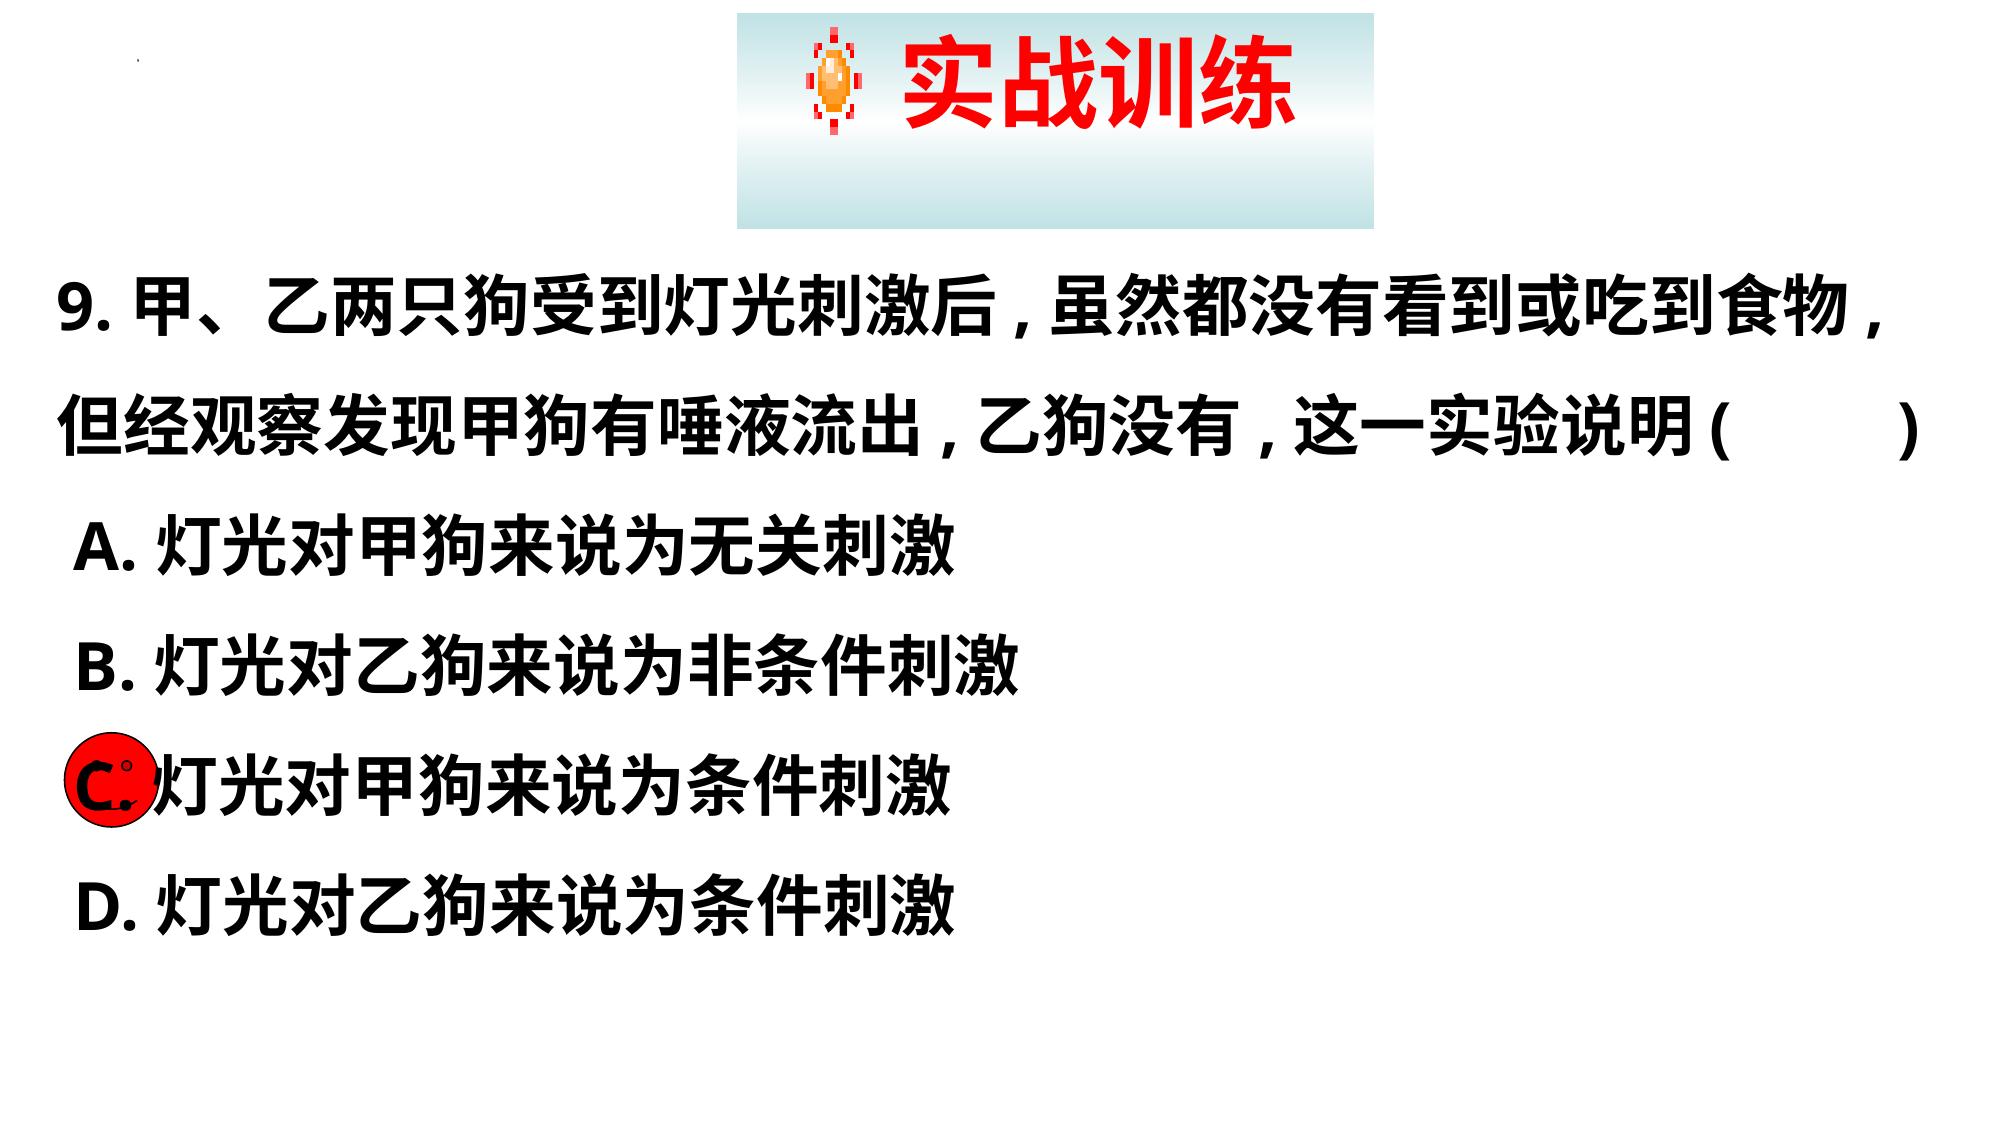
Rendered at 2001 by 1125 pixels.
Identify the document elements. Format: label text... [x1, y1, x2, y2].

text_box 实战训练 [737, 13, 1373, 216]
text_box 9.甲、乙两只狗受到灯光刺激后,虽然都没有看到或吃到食物,但经观察发现甲狗有唾液流出,乙狗没有,这一实验说明( ) A.灯光对甲狗来说为无关刺激 B.灯光对乙狗来说为非条件刺激 C.灯光对甲狗来说为条件刺激 D.灯光对乙狗来说为条件刺激 [41, 216, 1958, 952]
picture [802, 20, 867, 143]
